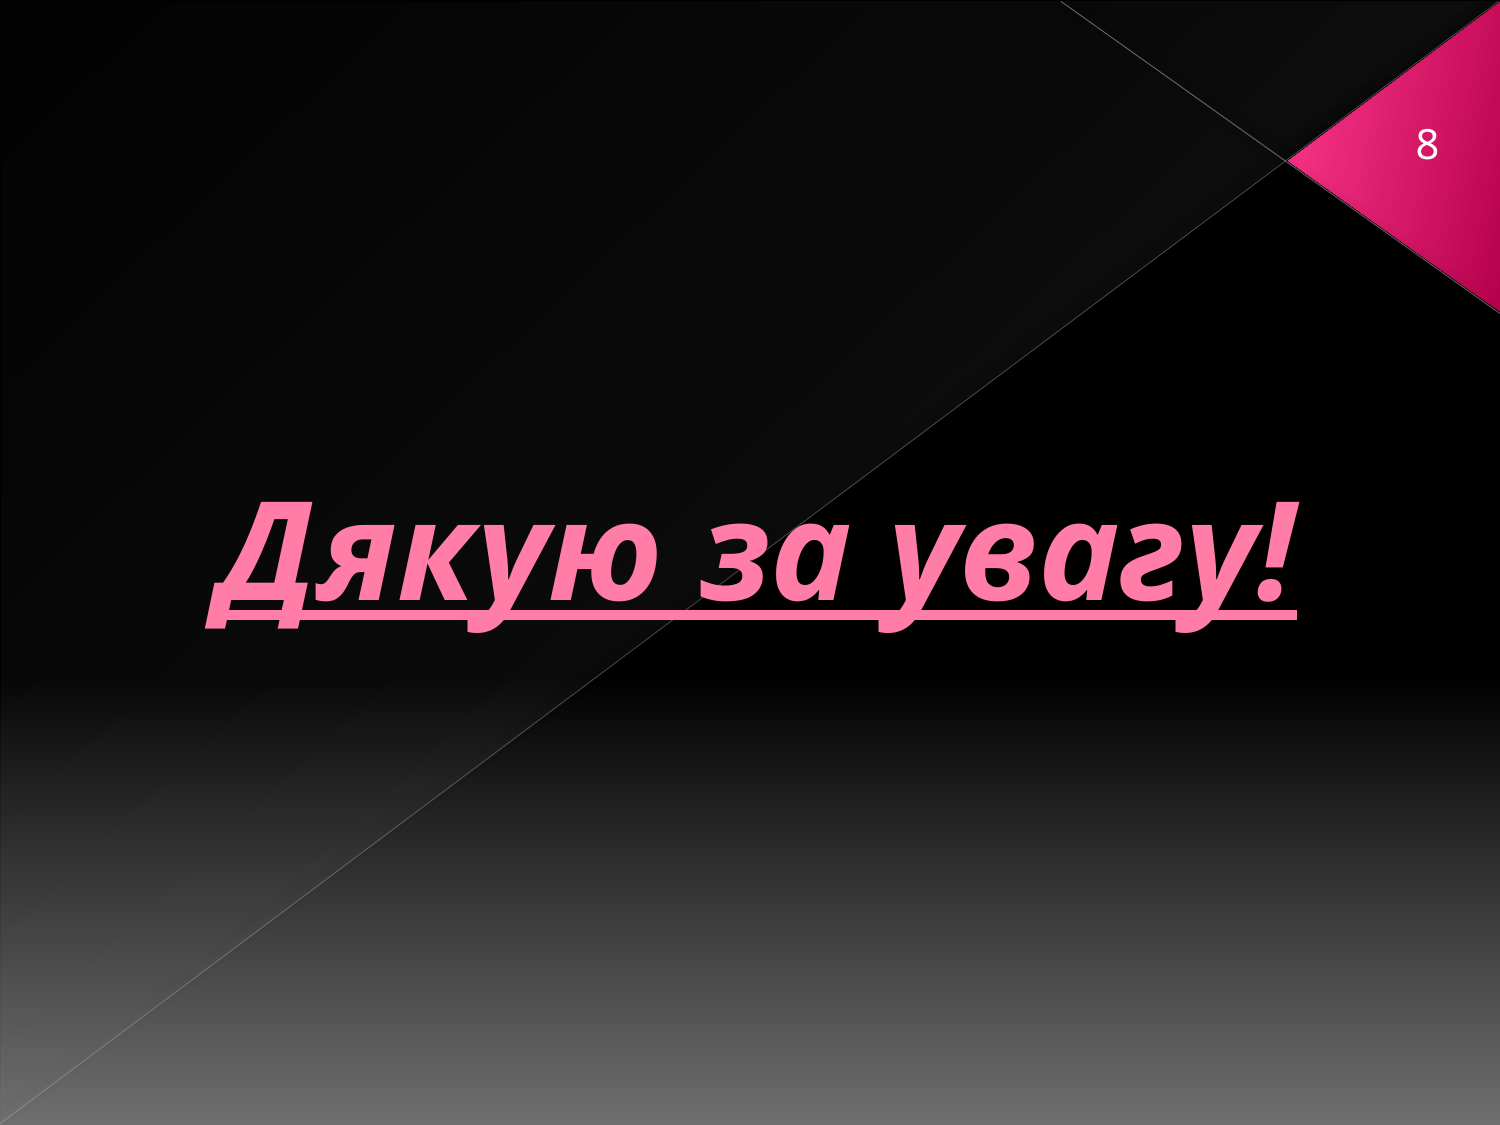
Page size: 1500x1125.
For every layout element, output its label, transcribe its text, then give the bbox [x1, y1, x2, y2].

title Дякую за увагу! [164, 433, 1352, 657]
slide_number 8 [1386, 132, 1469, 183]
